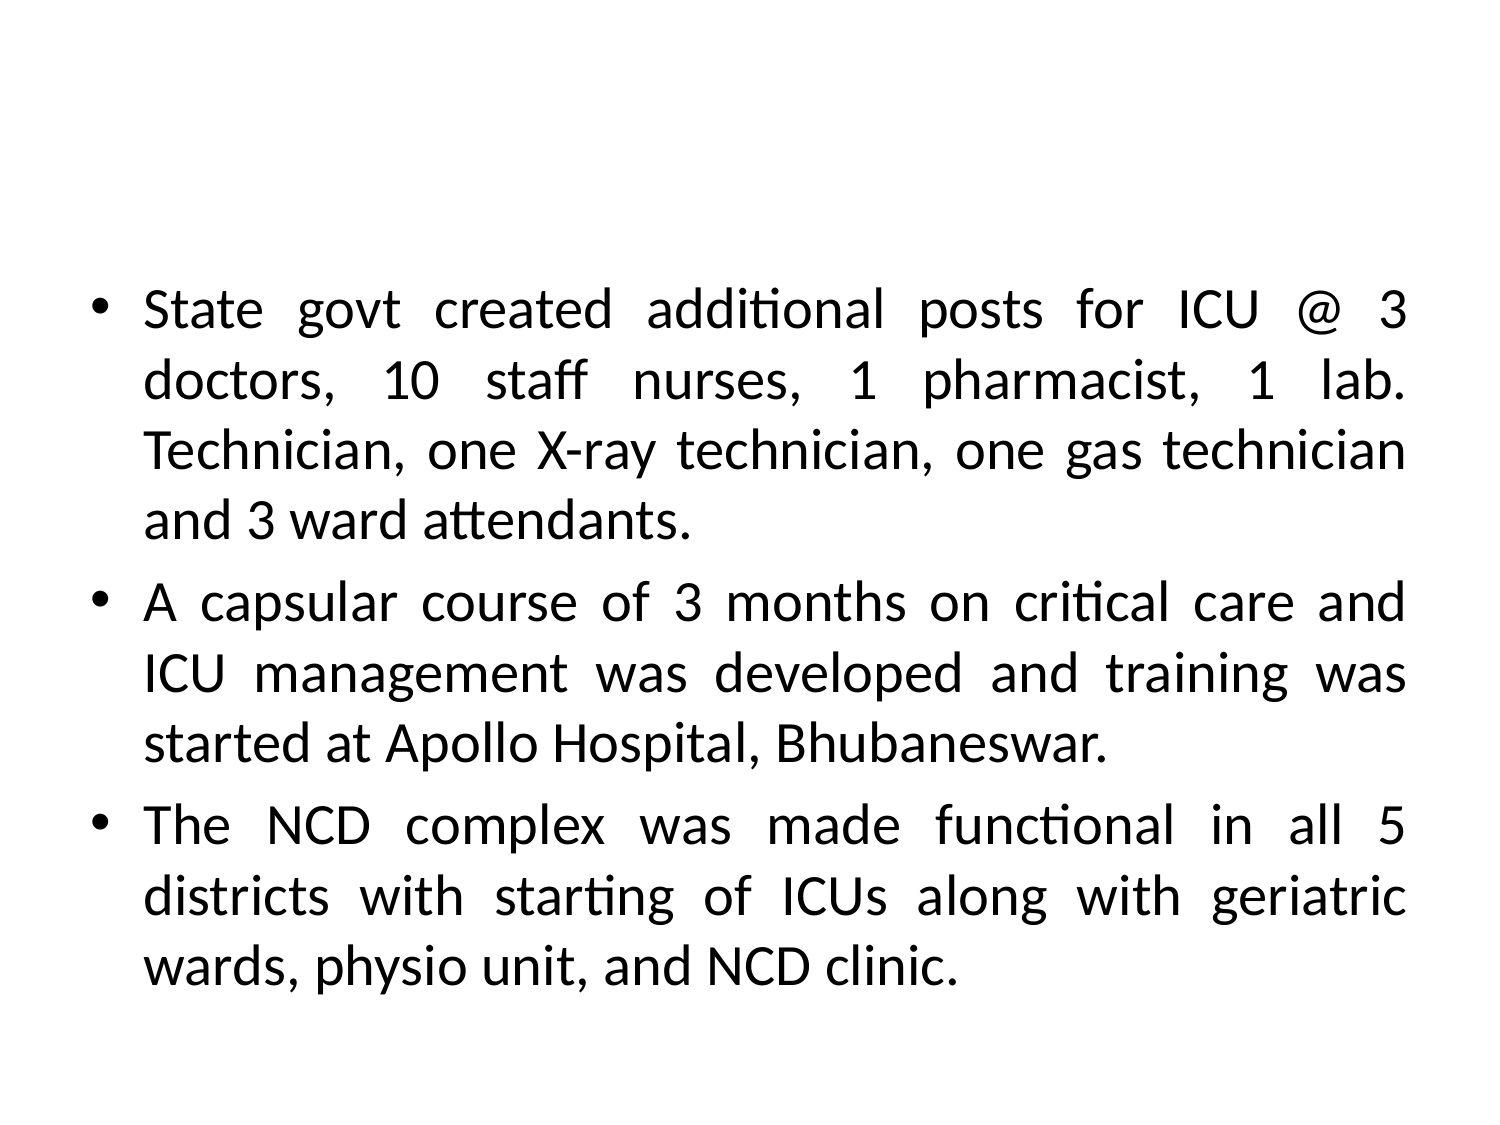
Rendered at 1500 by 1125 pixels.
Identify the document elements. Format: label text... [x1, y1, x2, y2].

list State govt created additional posts for ICU @ 3 doctors, 10 staff nurses, 1 pharmacist, 1 lab. Technician, one X-ray technician, one gas technician and 3 ward attendants. A capsular course of 3 months on critical care and ICU management was developed and training was started at Apollo Hospital, Bhubaneswar. The NCD complex was made functional in all 5 districts with starting of ICUs along with geriatric wards, physio unit, and NCD clinic. [75, 262, 1425, 1005]
